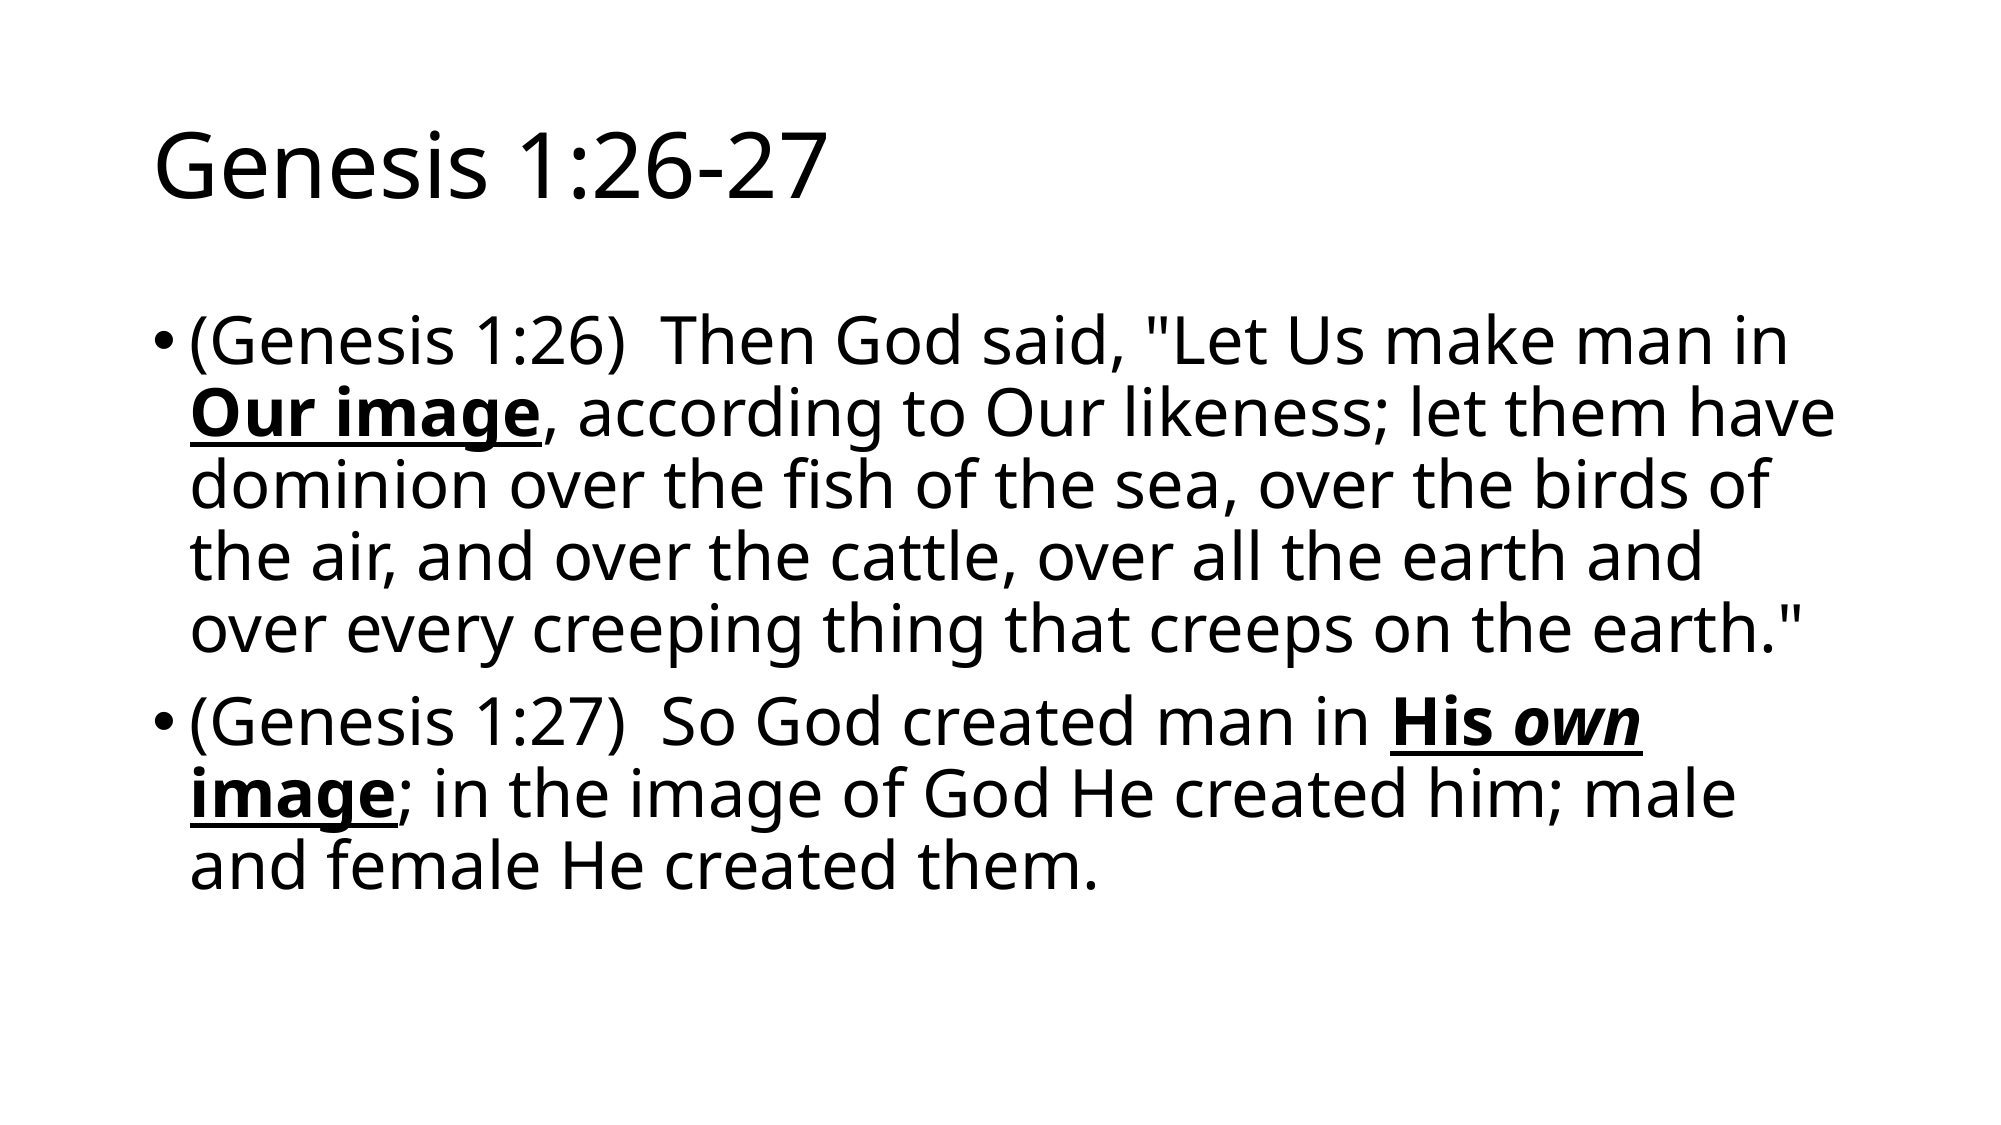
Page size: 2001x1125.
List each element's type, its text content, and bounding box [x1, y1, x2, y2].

title Genesis 1:26-27 [137, 59, 1863, 278]
list (Genesis 1:26) Then God said, "Let Us make man in Our image, according to Our likeness; let them have dominion over the fish of the sea, over the birds of the air, and over the cattle, over all the earth and over every creeping thing that creeps on the earth." (Genesis 1:27) So God created man in His own image; in the image of God He created him; male and female He created them. [137, 299, 1863, 1014]
